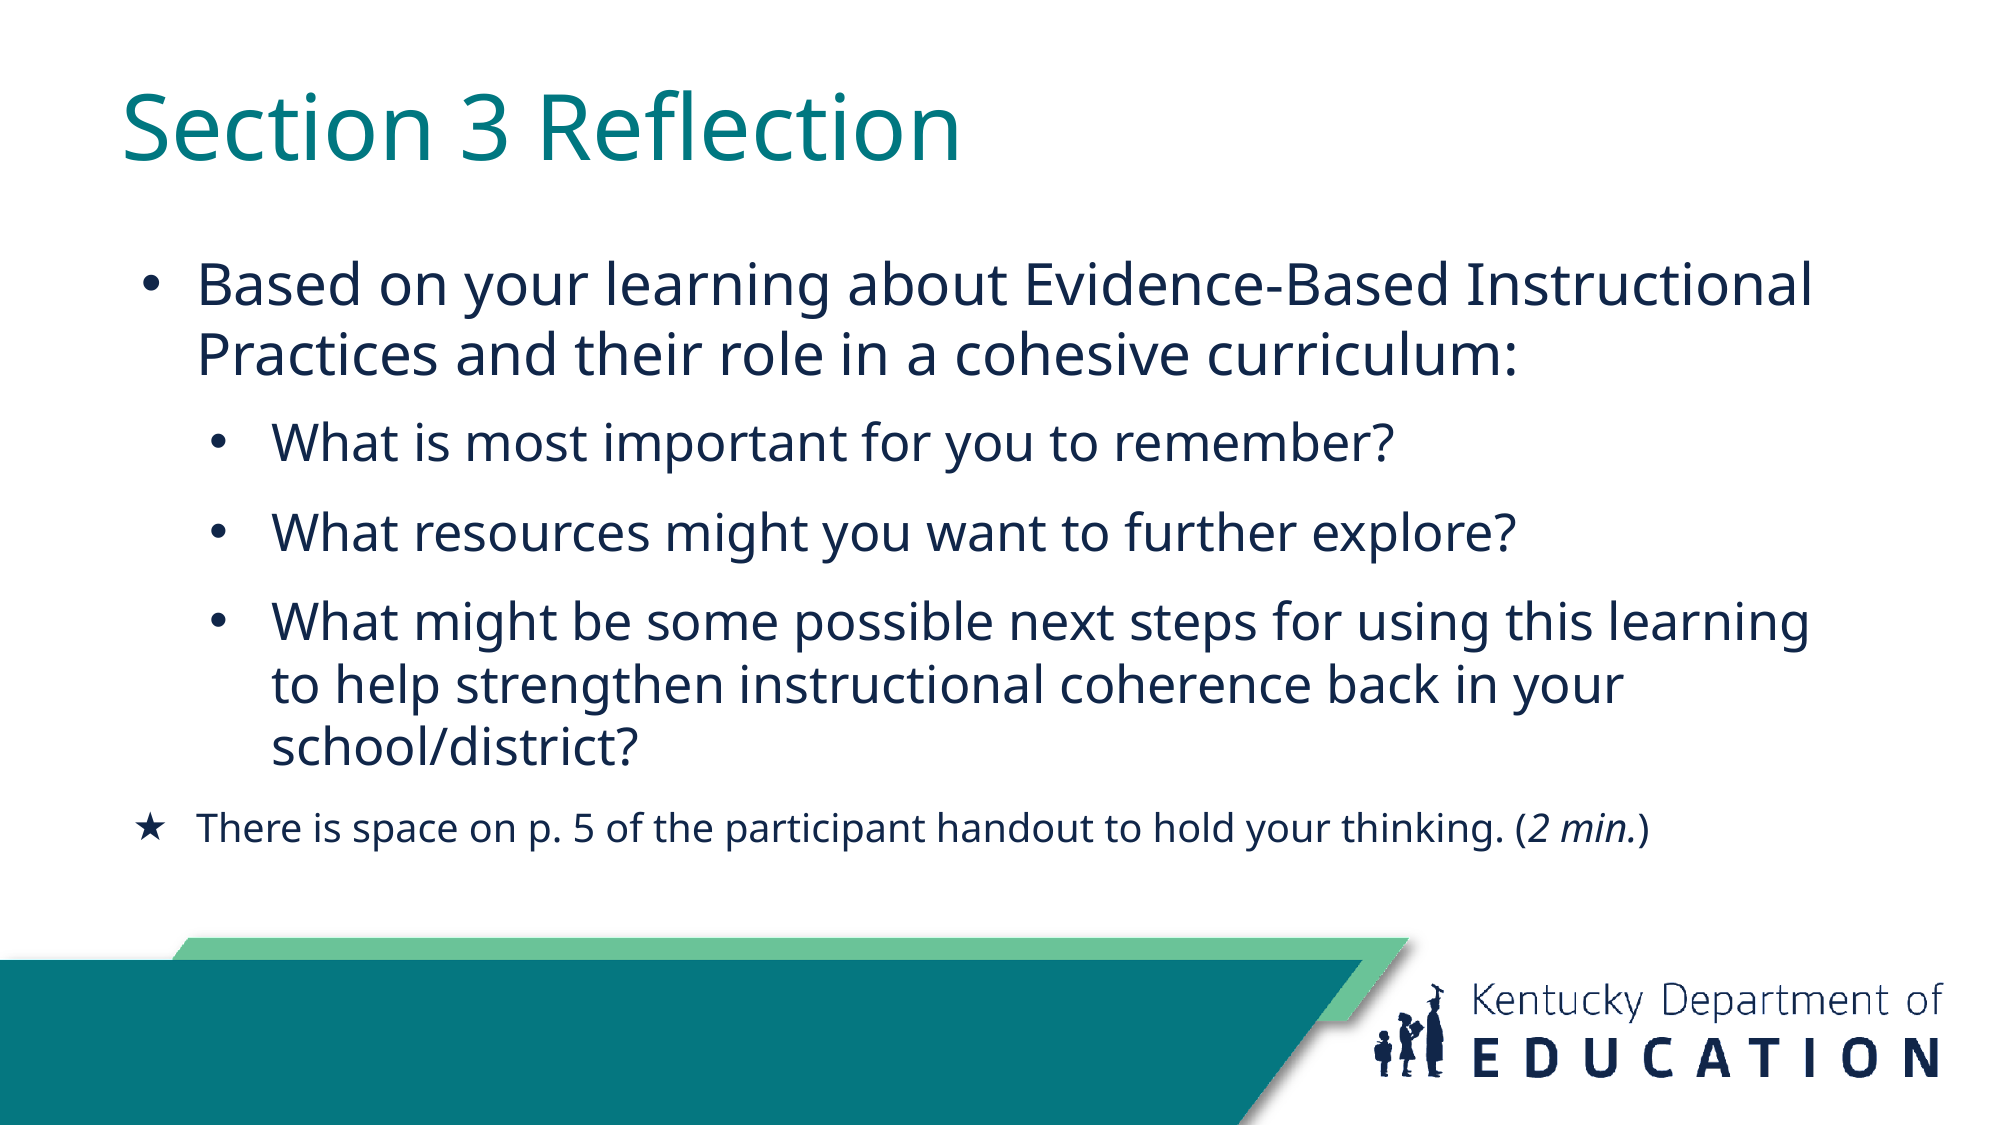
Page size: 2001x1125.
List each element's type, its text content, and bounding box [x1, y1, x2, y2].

title Section 3 Reflection [105, 22, 1863, 239]
picture [0, 0, 2001, 1125]
list Based on your learning about Evidence-Based Instructional Practices and their role in a cohesive curriculum: What is most important for you to remember? What resources might you want to further explore? What might be some possible next steps for using this learning to help strengthen instructional coherence back in your school/district? There is space on p. 5 of the participant handout to hold your thinking. (2 min.) [105, 239, 1863, 913]
